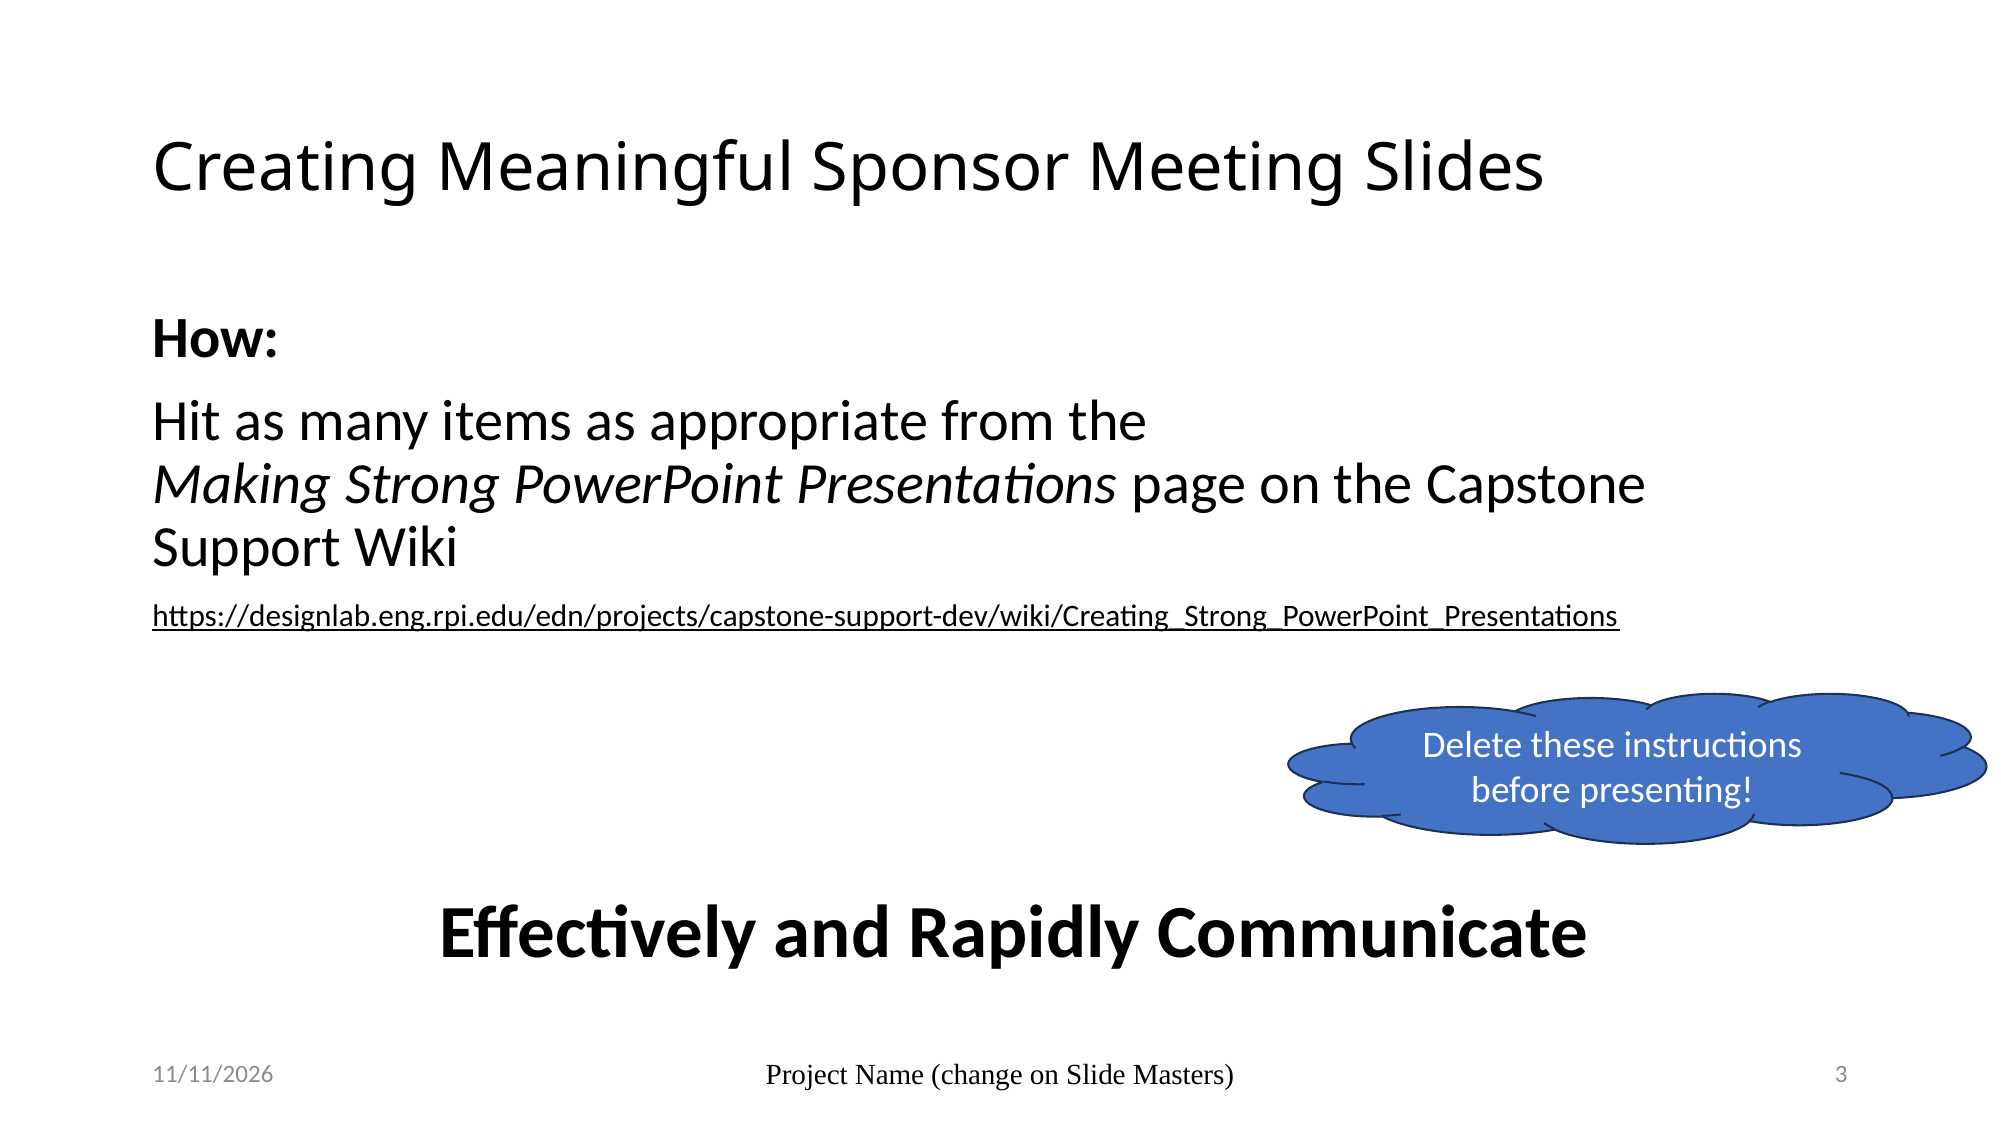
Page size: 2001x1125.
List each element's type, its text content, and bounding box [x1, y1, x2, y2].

text_box Delete these instructions before presenting! [1287, 692, 1988, 845]
slide_number 3 [1412, 1042, 1863, 1103]
list How: Hit as many items as appropriate from the Making Strong PowerPoint Presentations page on the Capstone Support Wiki https://designlab.eng.rpi.edu/edn/projects/capstone-support-dev/wiki/Creating_Strong_PowerPoint_Presentations [137, 299, 1863, 1014]
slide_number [137, 1042, 588, 1103]
title Creating Meaningful Sponsor Meeting Slides [137, 59, 1863, 278]
text_box Effectively and Rapidly Communicate [262, 875, 1784, 980]
footer Project Name (change on Slide Masters) [662, 1042, 1338, 1103]
